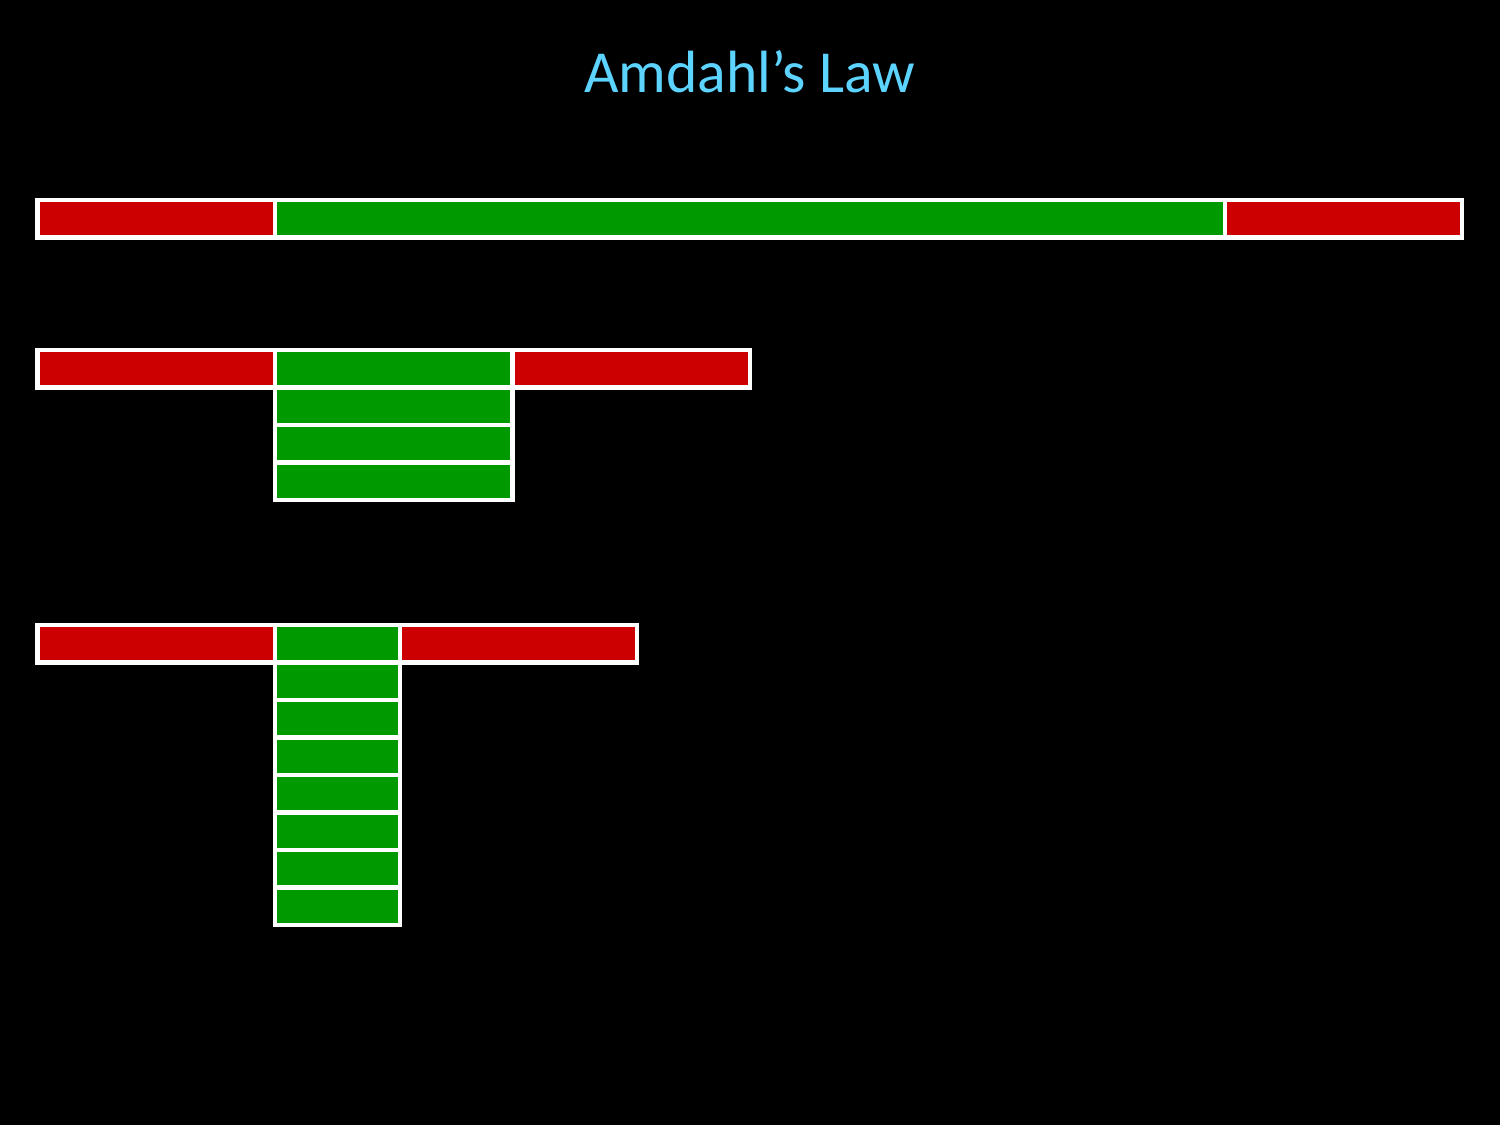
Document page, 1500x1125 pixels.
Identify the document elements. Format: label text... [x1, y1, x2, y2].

text_box [275, 624, 399, 662]
text_box [275, 737, 400, 774]
text_box [1224, 200, 1463, 238]
text_box [512, 350, 750, 388]
text_box [275, 850, 400, 887]
text_box [274, 388, 513, 425]
text_box [37, 624, 275, 663]
text_box [274, 350, 512, 388]
text_box [275, 813, 400, 850]
text_box [275, 662, 400, 699]
text_box [275, 699, 400, 737]
text_box [37, 350, 274, 388]
text_box [274, 425, 513, 463]
text_box [275, 774, 400, 813]
text_box [274, 463, 513, 500]
text_box [399, 624, 638, 663]
text_box [275, 887, 400, 925]
title Amdahl’s Law [37, 24, 1463, 113]
text_box [275, 200, 1224, 238]
text_box [37, 200, 275, 238]
